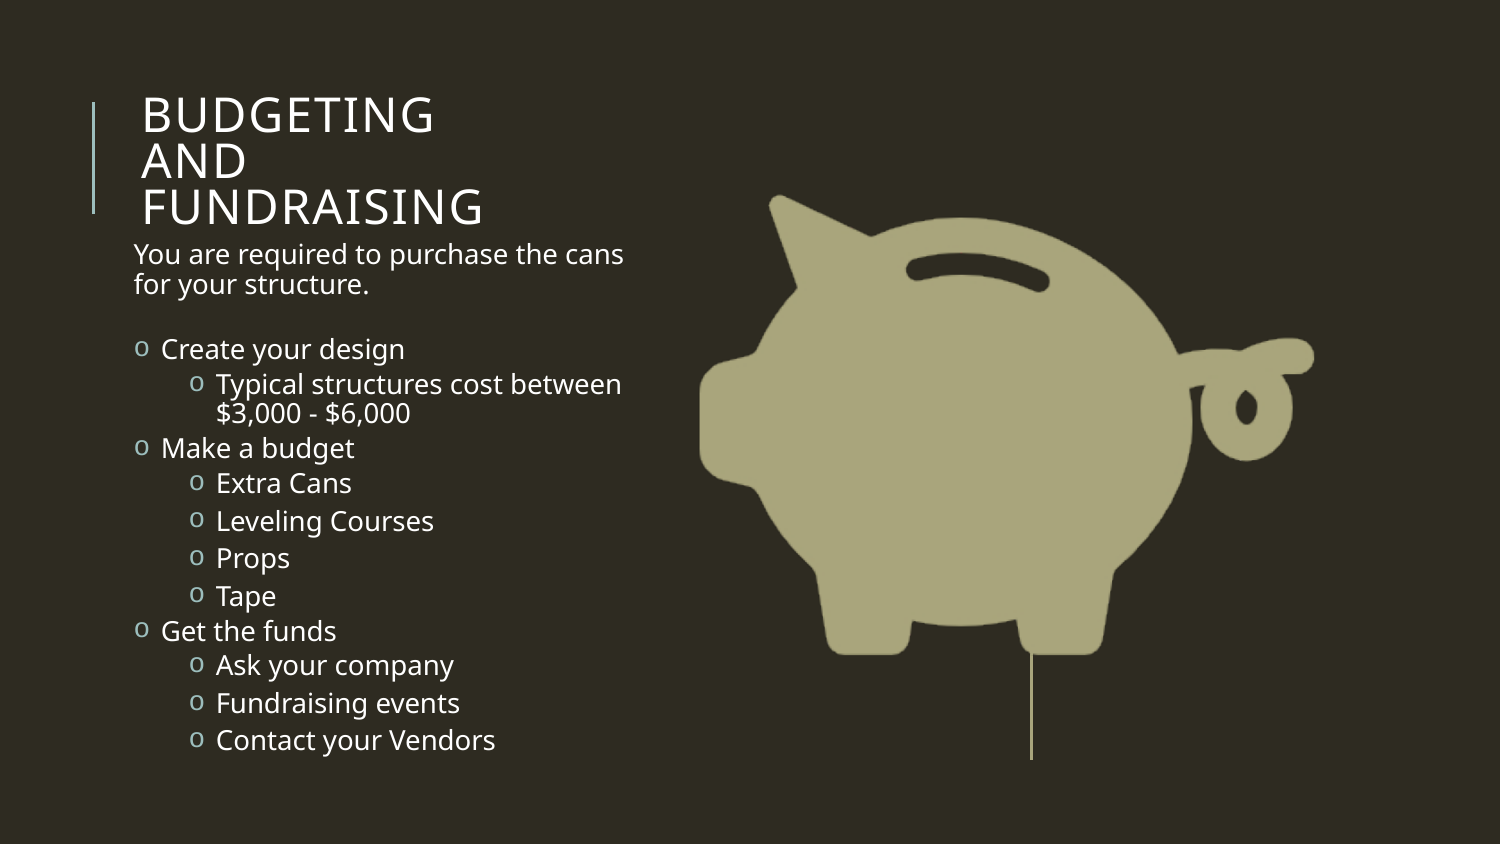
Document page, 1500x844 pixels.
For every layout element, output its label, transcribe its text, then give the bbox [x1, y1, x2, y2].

list You are required to purchase the cans for your structure. Create your design Typical structures cost between $3,000 - $6,000 Make a budget Extra Cans Leveling Courses Props Tape Get the funds Ask your company Fundraising events Contact your Vendors [126, 233, 635, 765]
title Budgeting and fundraising [126, 71, 512, 233]
picture [652, 78, 1340, 766]
